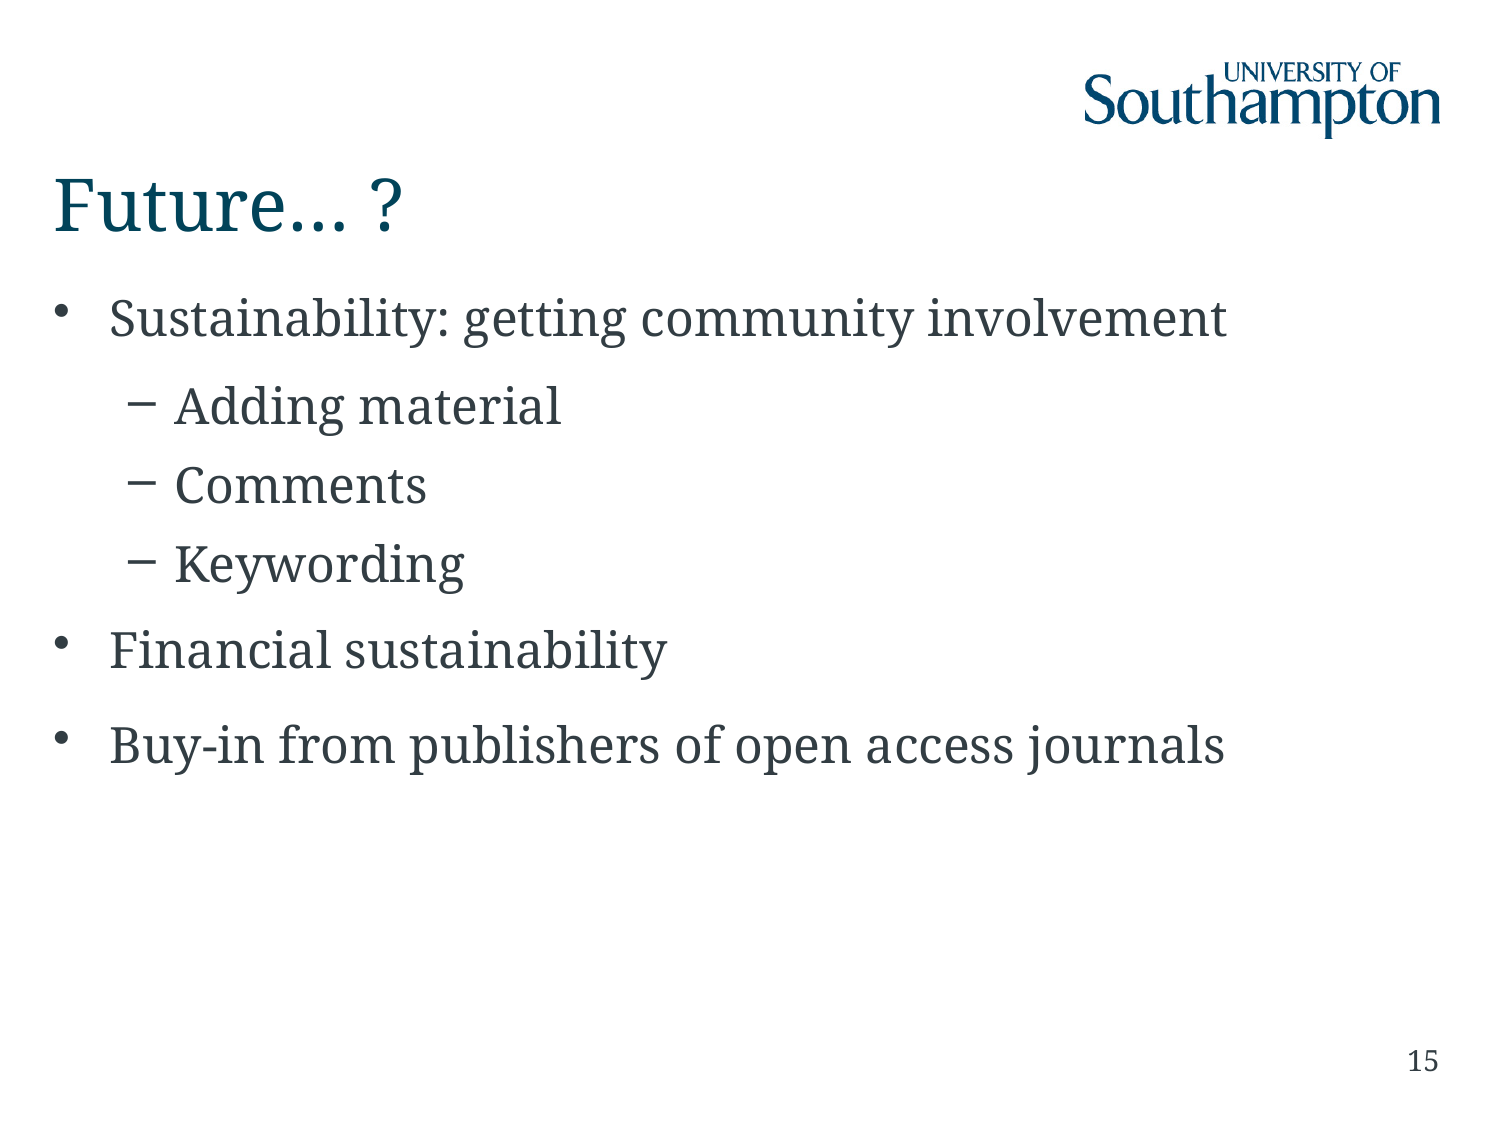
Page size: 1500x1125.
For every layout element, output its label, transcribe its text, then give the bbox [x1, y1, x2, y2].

slide_number 15 [1089, 1034, 1440, 1113]
picture [1085, 62, 1440, 139]
list Sustainability: getting community involvement Adding material Comments Keywording Financial sustainability Buy-in from publishers of open access journals [53, 278, 1447, 1022]
title Future… ? [53, 148, 1447, 256]
